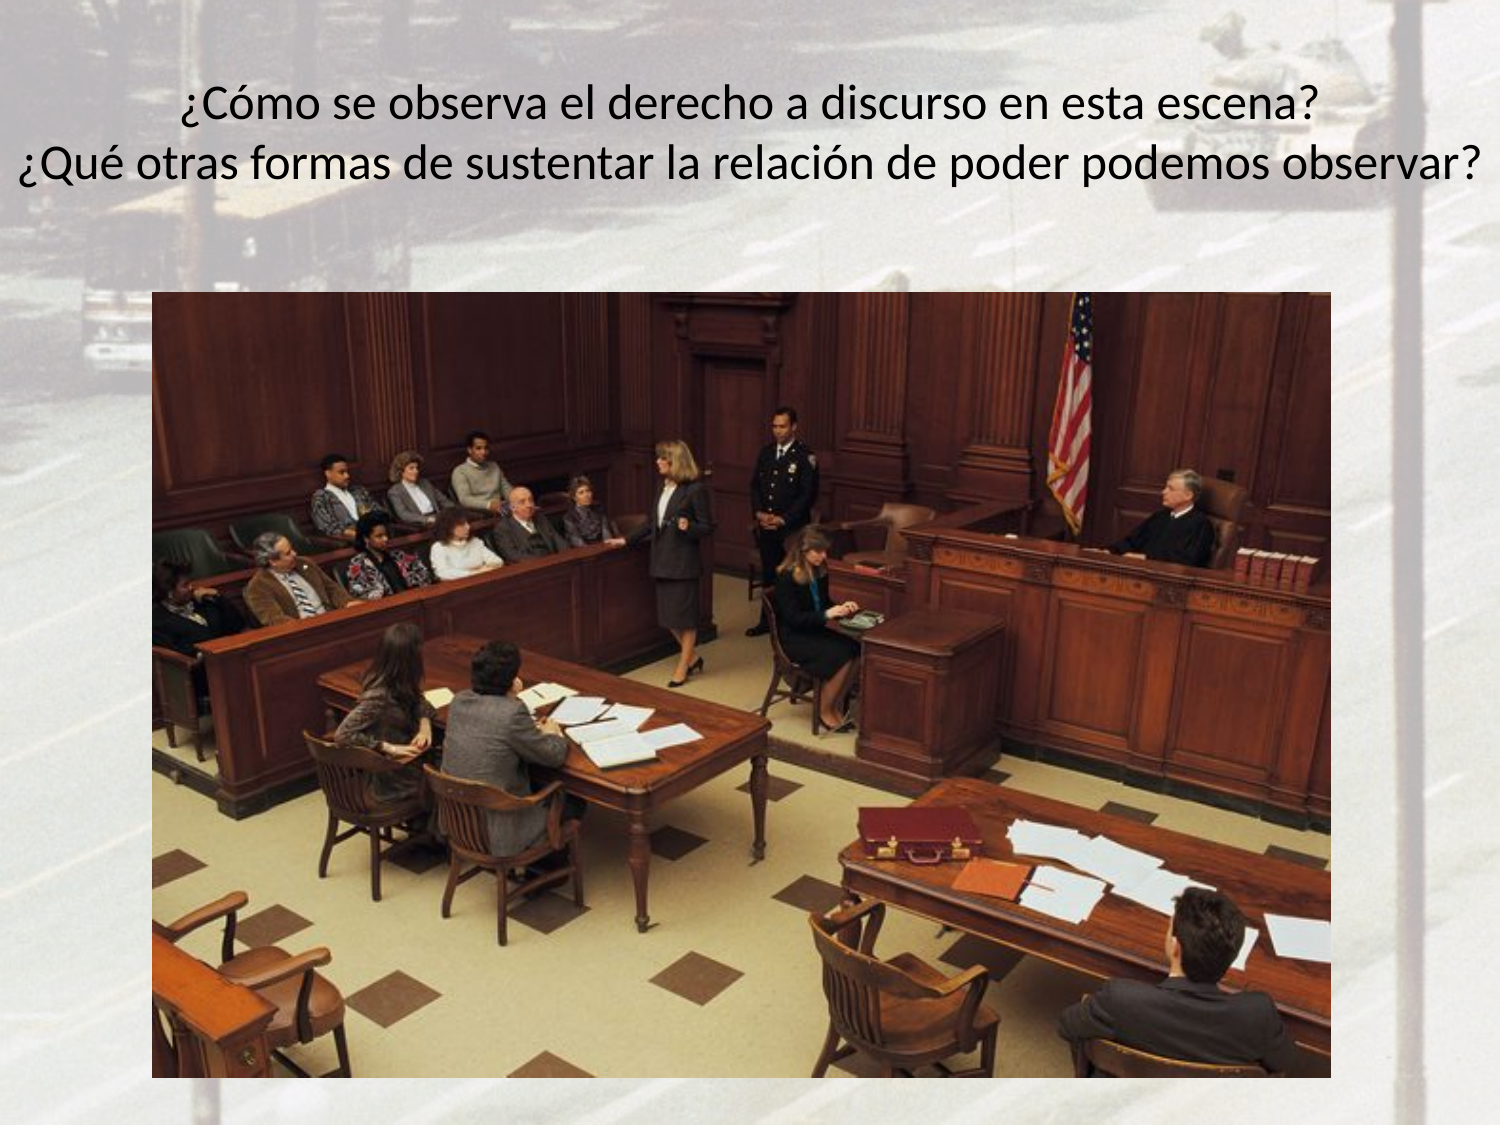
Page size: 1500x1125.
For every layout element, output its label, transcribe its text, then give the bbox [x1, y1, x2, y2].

title ¿Cómo se observa el derecho a discurso en esta escena? ¿Qué otras formas de sustentar la relación de poder podemos observar? [0, 0, 1500, 260]
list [152, 292, 1332, 1079]
